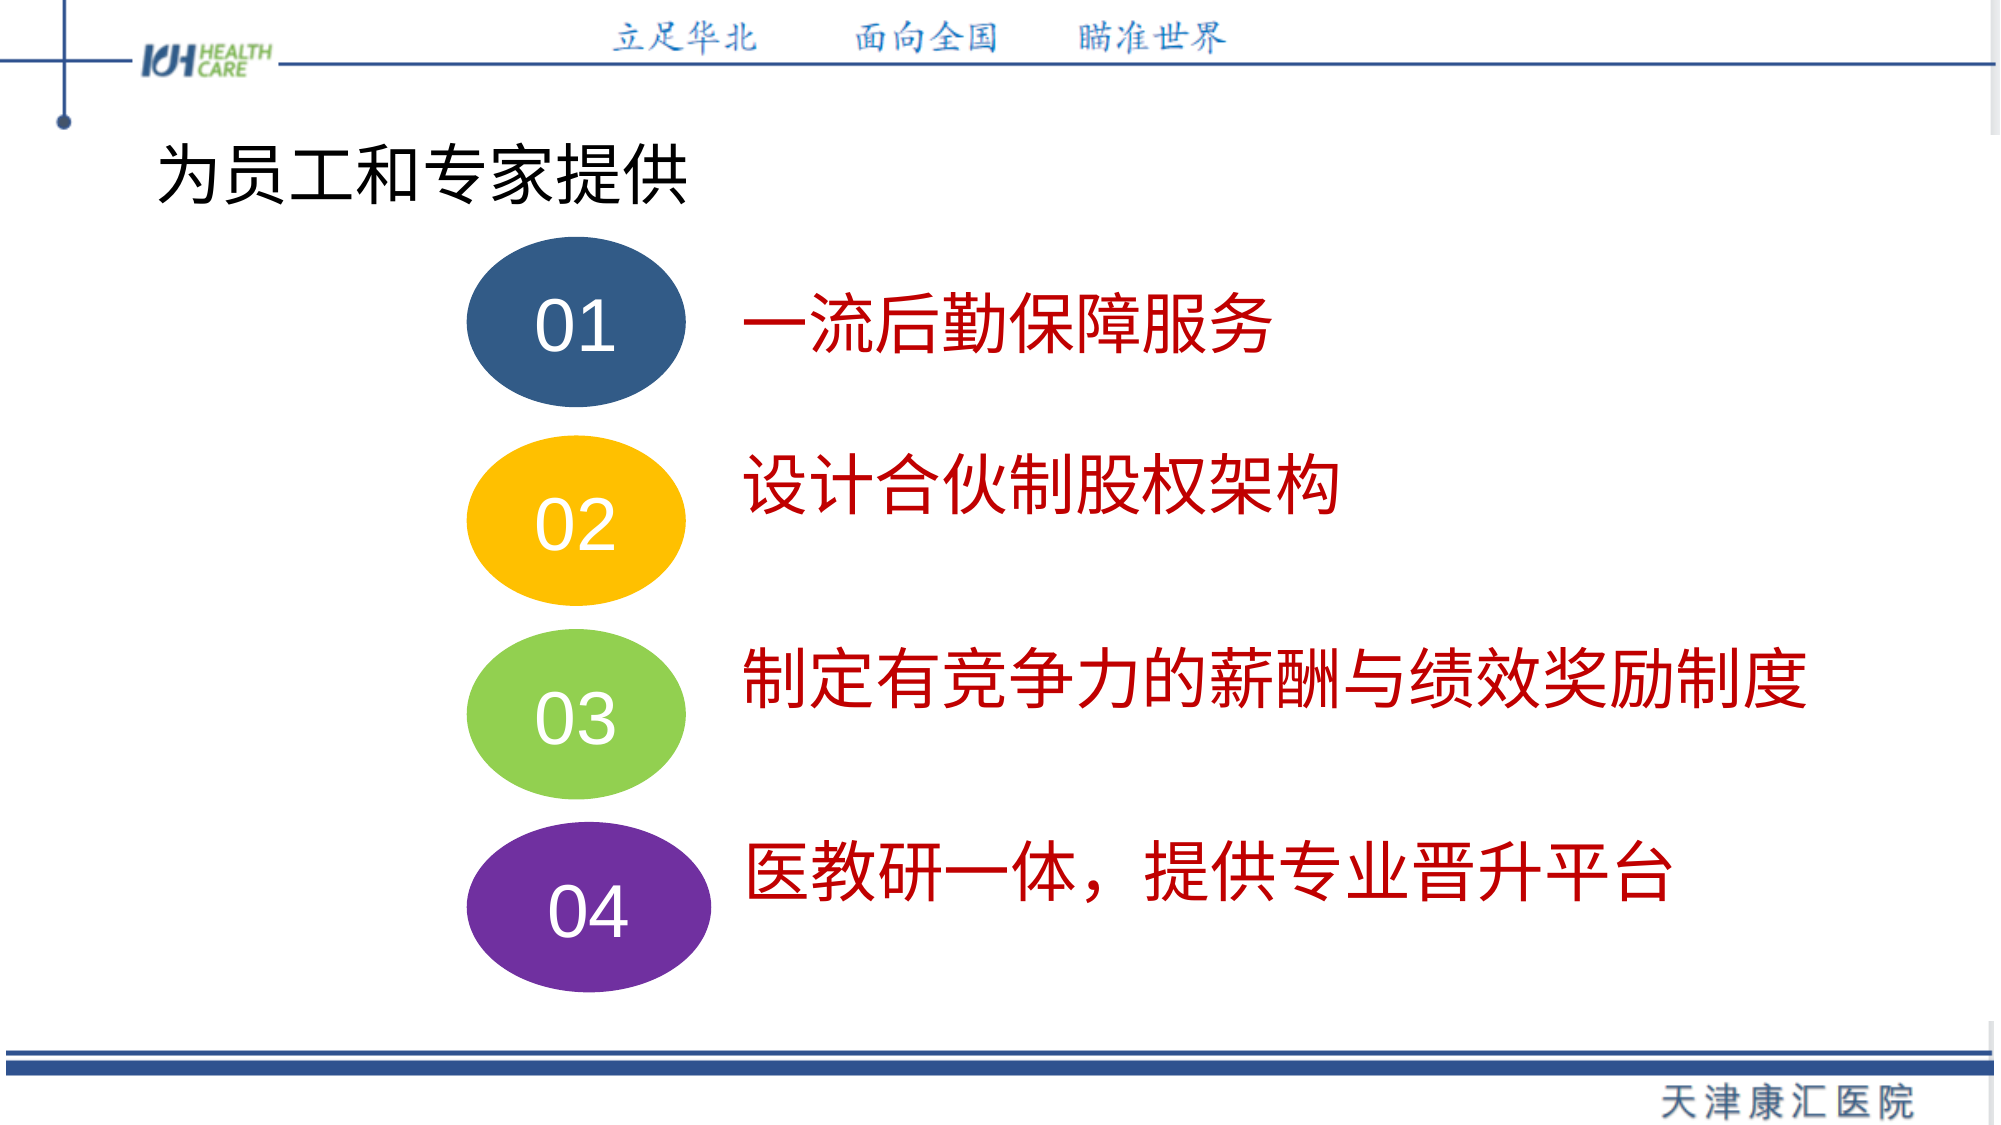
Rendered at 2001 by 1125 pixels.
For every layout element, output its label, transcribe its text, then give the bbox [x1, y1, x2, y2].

picture [6, 1021, 1994, 1125]
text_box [466, 821, 1827, 993]
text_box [466, 236, 1534, 408]
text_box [466, 629, 1873, 800]
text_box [466, 435, 1534, 606]
subtitle 为员工和专家提供 [35, 135, 810, 220]
picture [0, 0, 2000, 135]
